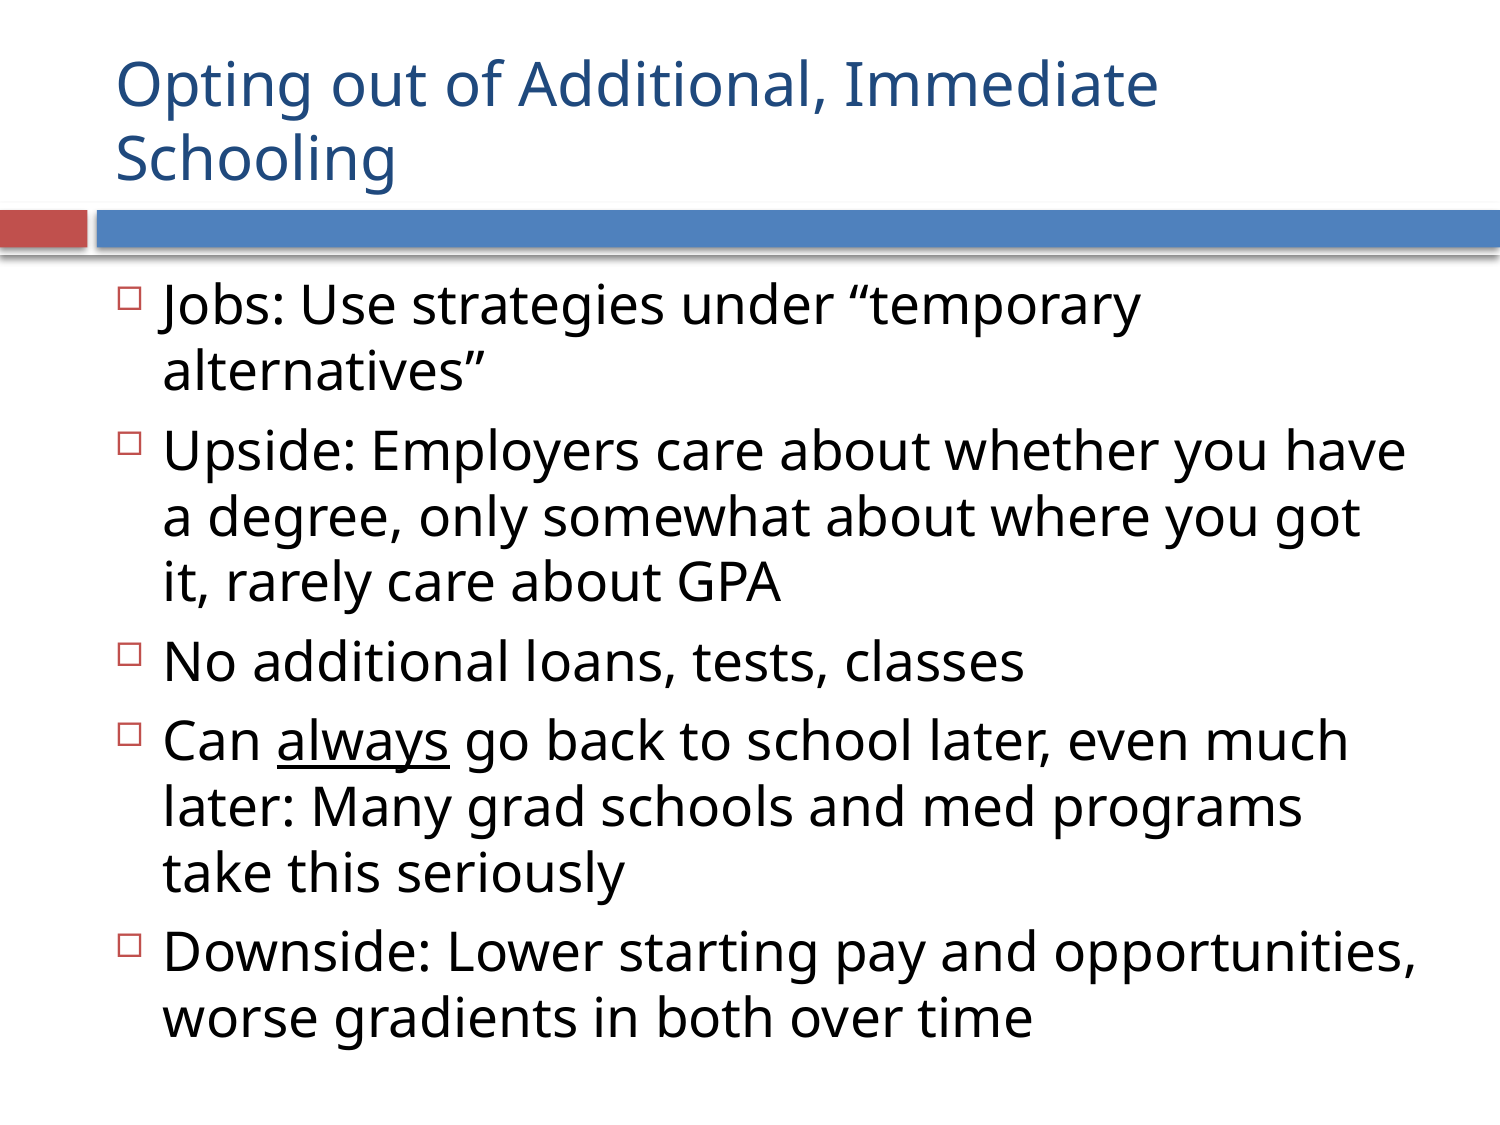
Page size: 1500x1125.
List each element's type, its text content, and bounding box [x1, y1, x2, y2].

list Jobs: Use strategies under “temporary alternatives” Upside: Employers care about whether you have a degree, only somewhat about where you got it, rarely care about GPA No additional loans, tests, classes Can always go back to school later, even much later: Many grad schools and med programs take this seriously Downside: Lower starting pay and opportunities, worse gradients in both over time [100, 262, 1438, 1113]
title Opting out of Additional, Immediate Schooling [100, 37, 1438, 200]
